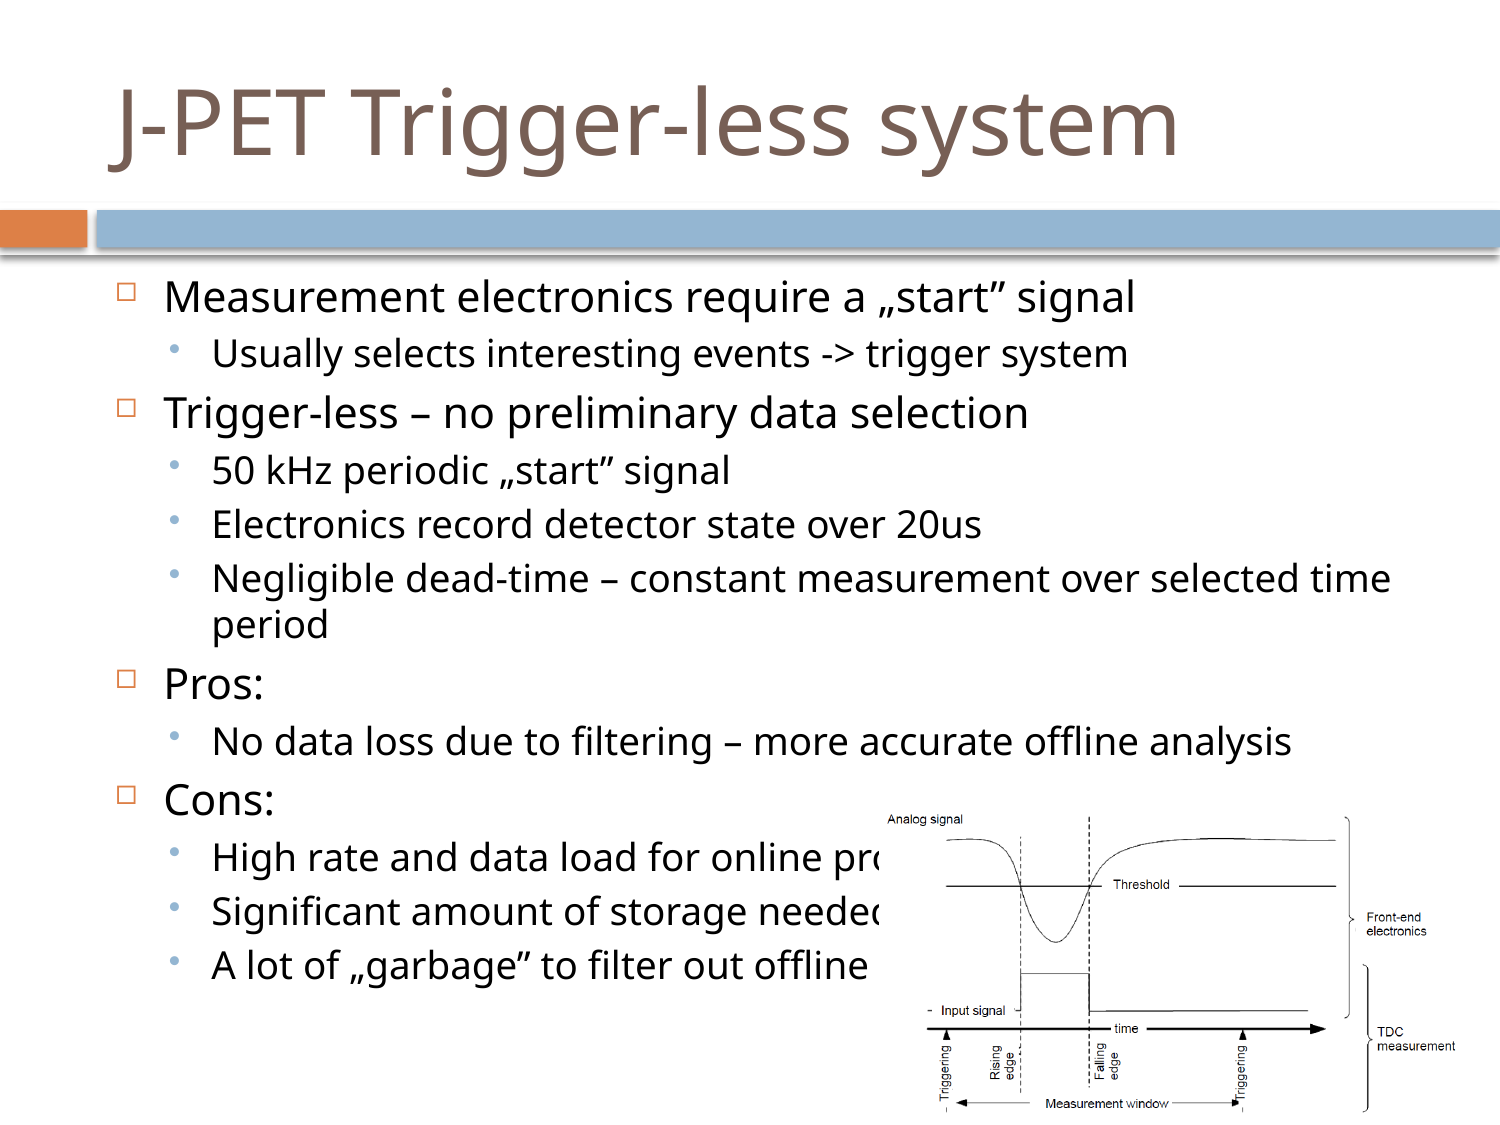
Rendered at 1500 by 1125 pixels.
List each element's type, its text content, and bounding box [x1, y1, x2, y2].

picture [879, 809, 1467, 1125]
list Measurement electronics require a „start” signal Usually selects interesting events -> trigger system Trigger-less – no preliminary data selection 50 kHz periodic „start” signal Electronics record detector state over 20us Negligible dead-time – constant measurement over selected time period Pros: No data loss due to filtering – more accurate offline analysis Cons: High rate and data load for online processing Significant amount of storage needed A lot of „garbage” to filter out offline [100, 262, 1438, 1000]
title J-PET Trigger-less system [100, 37, 1438, 200]
